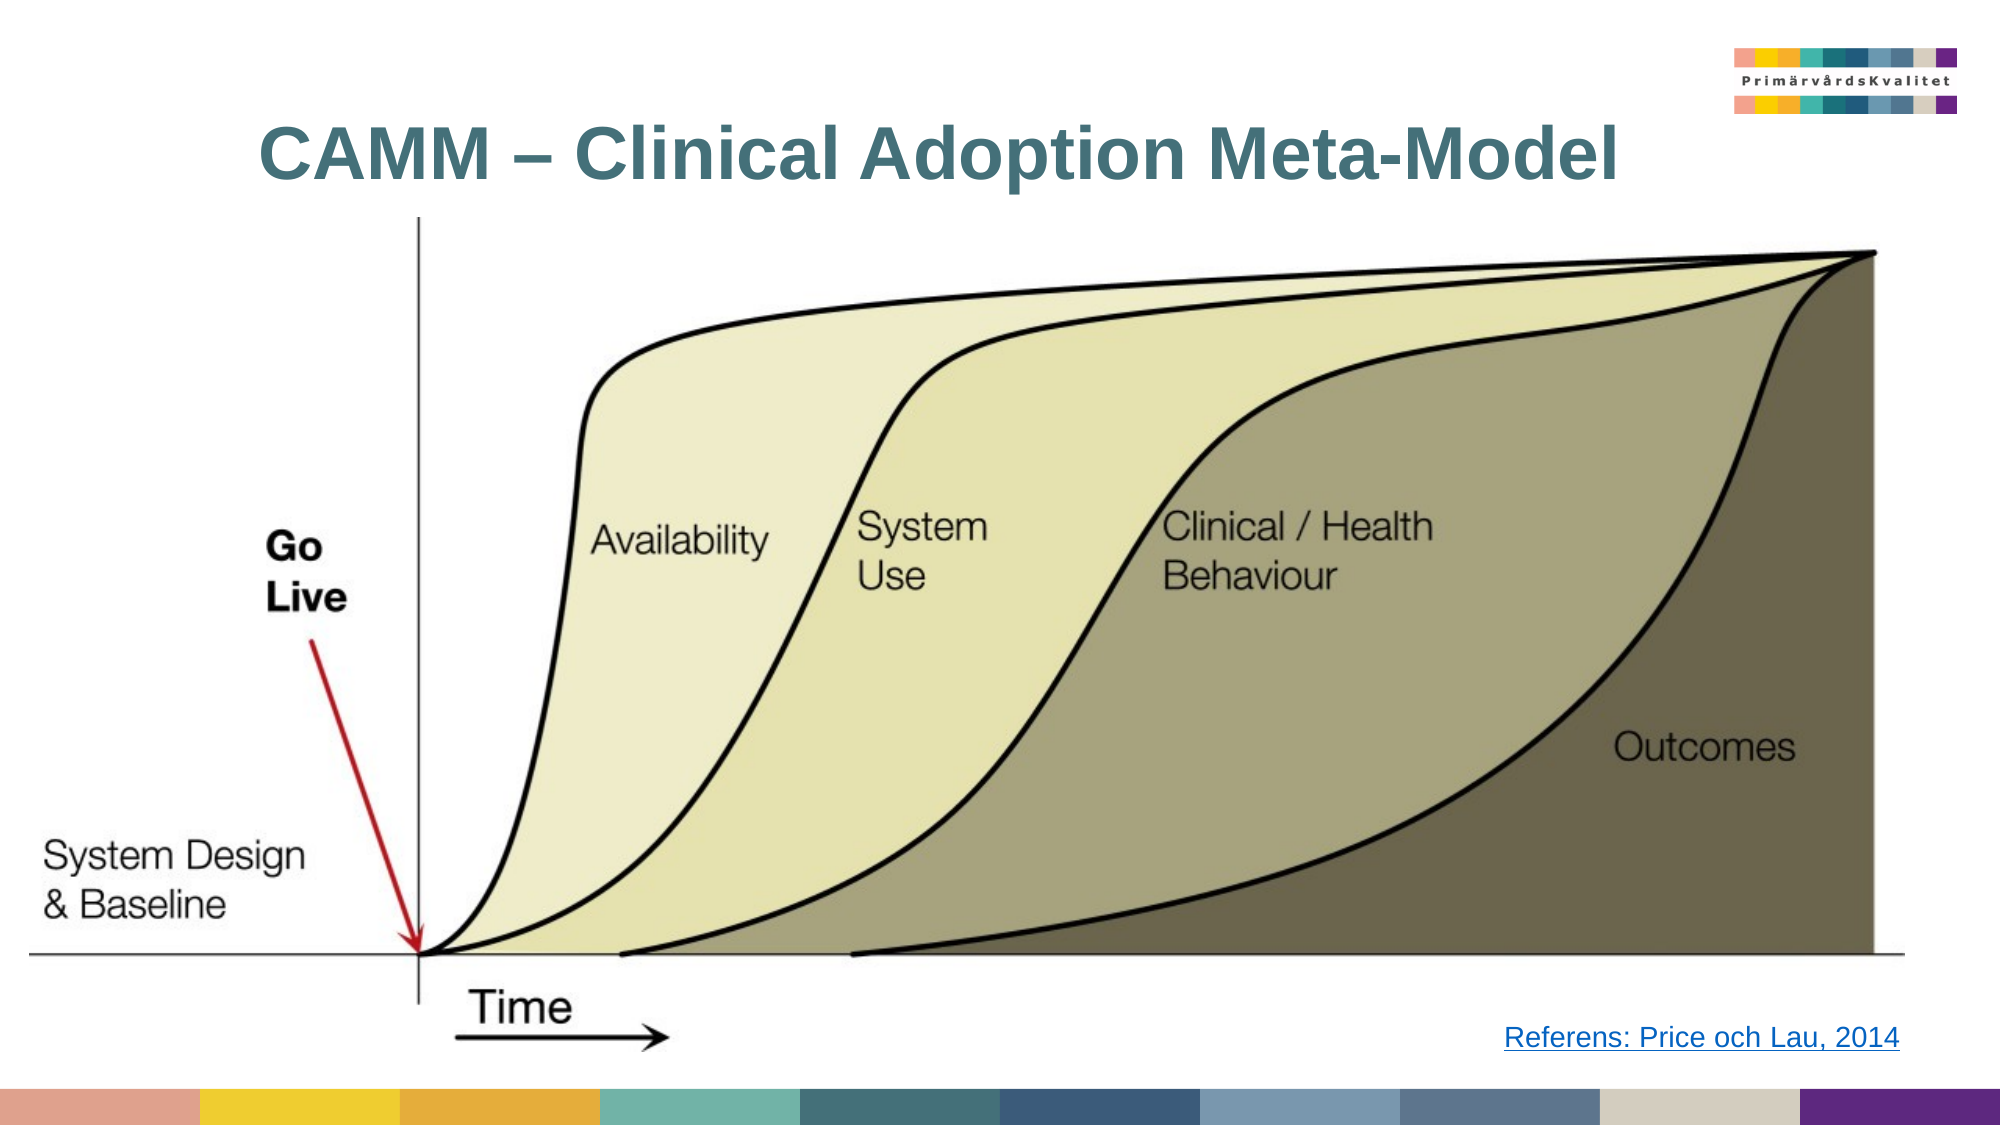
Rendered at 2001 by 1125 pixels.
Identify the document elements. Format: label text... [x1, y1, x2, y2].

picture [29, 217, 1905, 1052]
picture [1733, 48, 1957, 114]
text_box Referens: Price och Lau, 2014 [1489, 1011, 1940, 1061]
title CAMM – Clinical Adoption Meta-Model [243, 33, 1697, 203]
